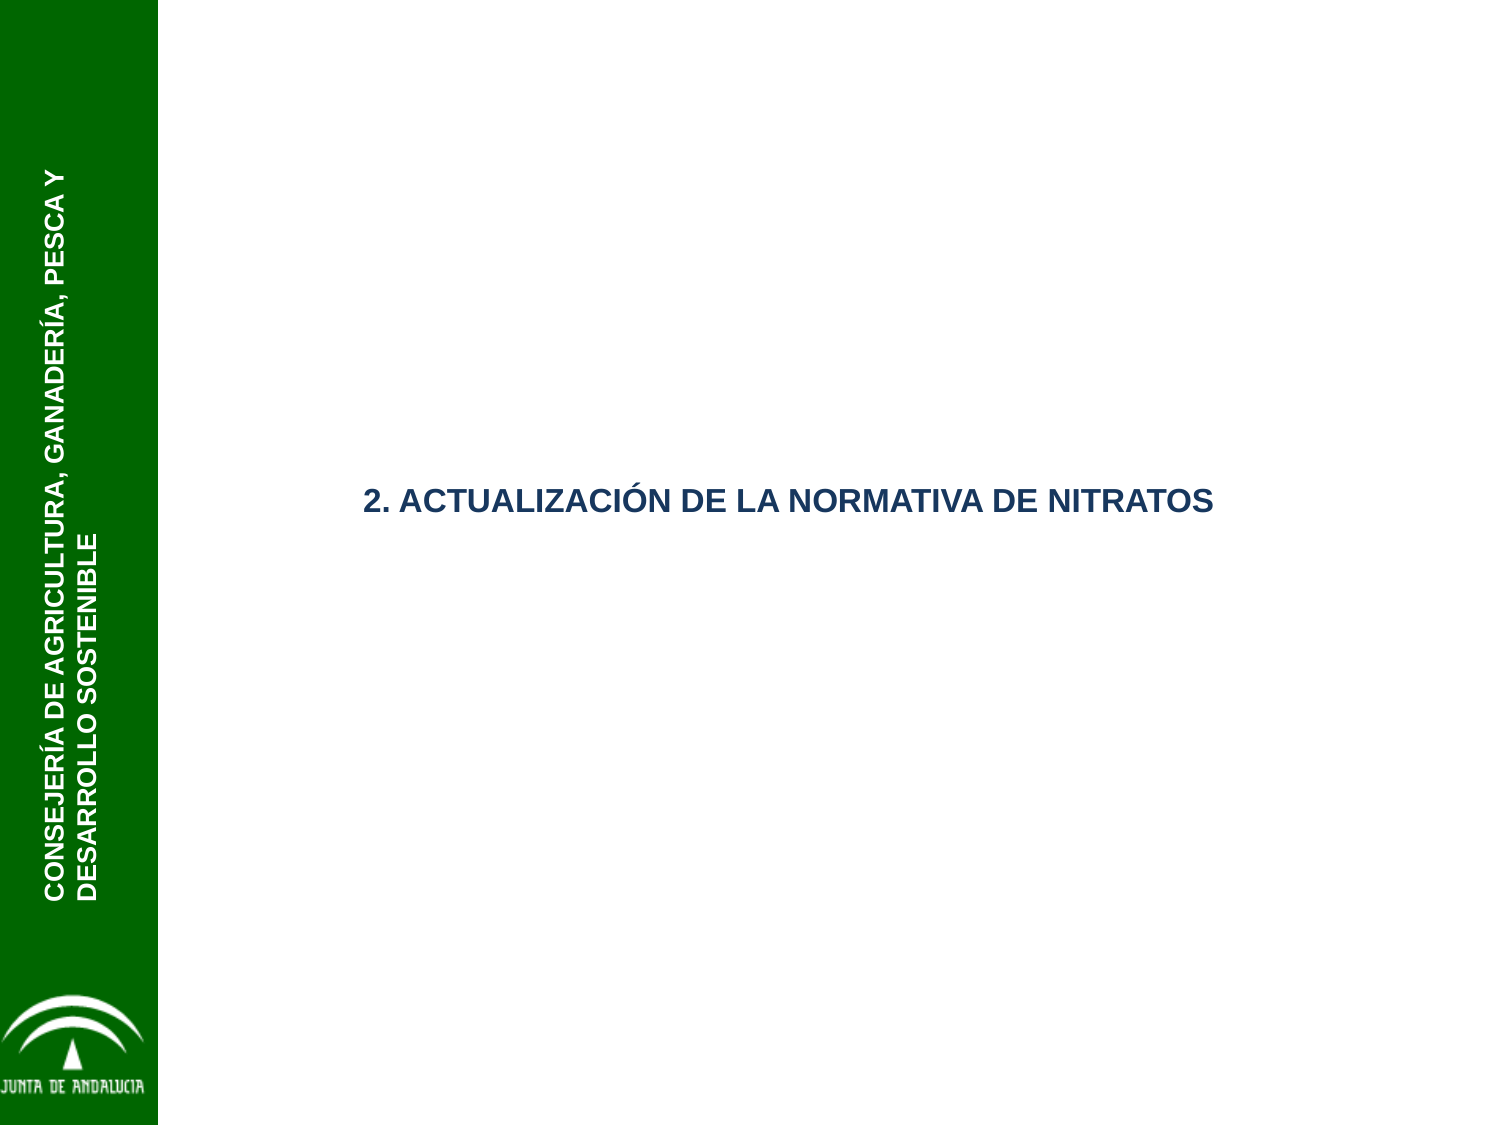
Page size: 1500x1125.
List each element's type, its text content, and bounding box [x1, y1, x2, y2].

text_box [0, 0, 158, 1125]
text_box 2. ACTUALIZACIÓN DE LA NORMATIVA DE NITRATOS [348, 451, 1306, 527]
